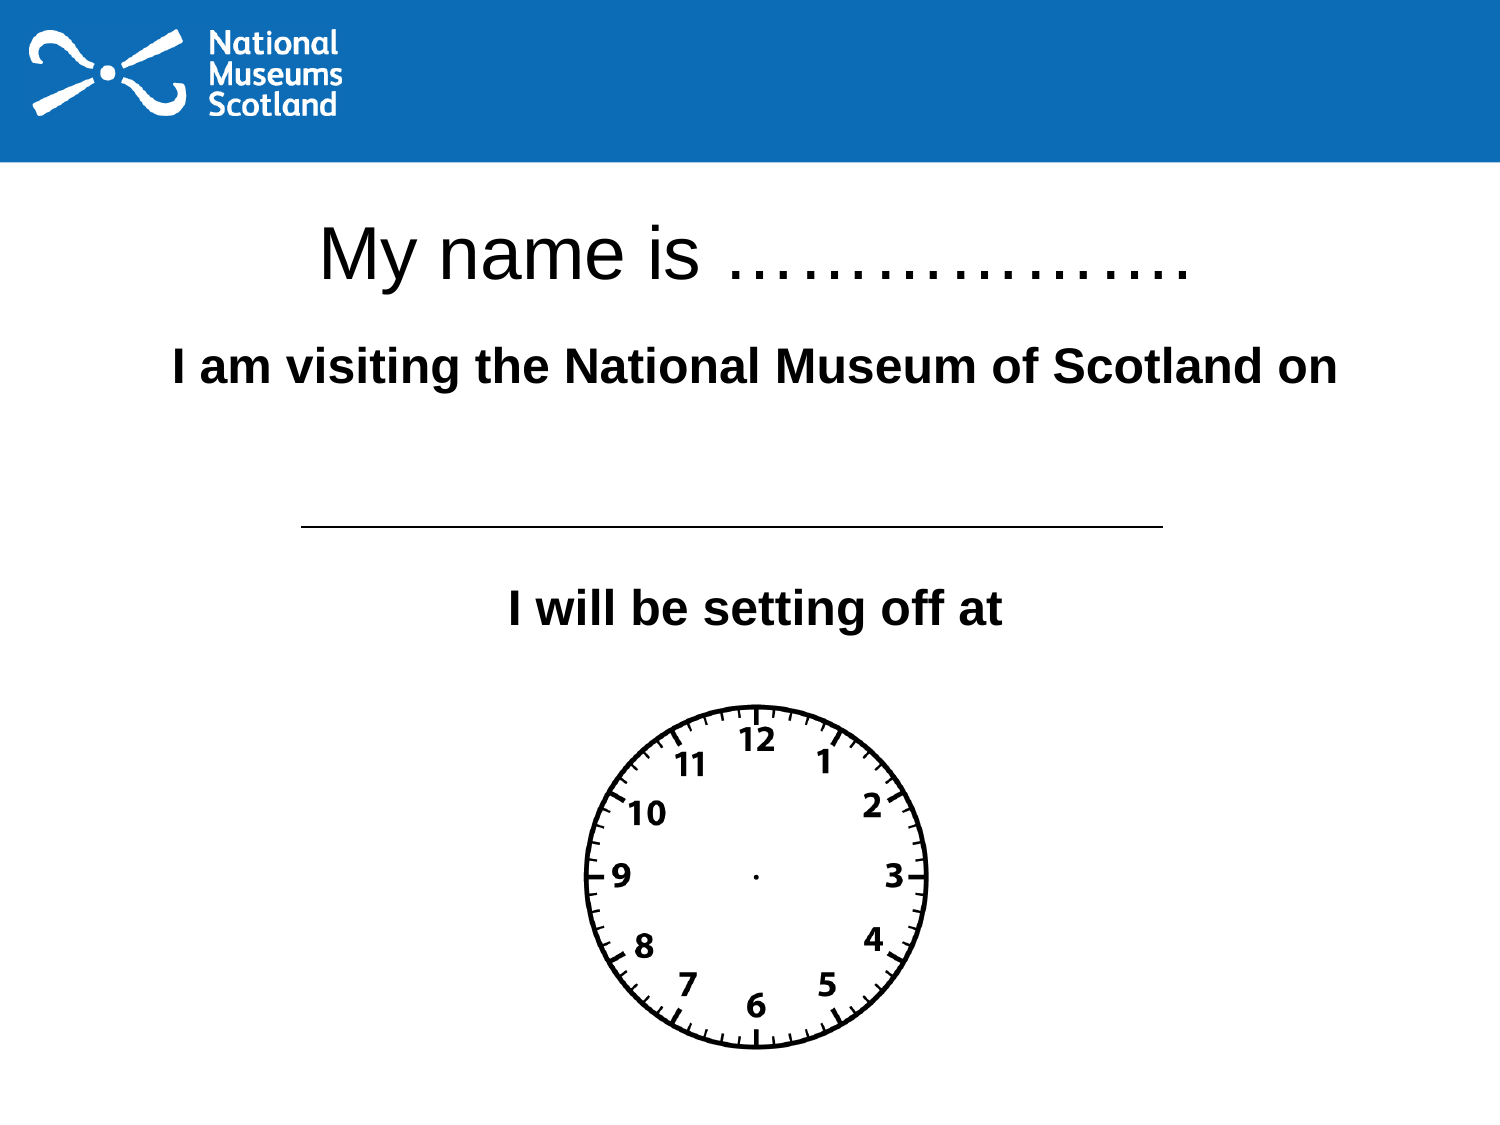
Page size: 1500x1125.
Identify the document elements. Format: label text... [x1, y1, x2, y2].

picture [582, 703, 929, 1050]
title My name is ………………. [80, 172, 1431, 326]
list I am visiting the National Museum of Scotland on I will be setting off at [80, 326, 1431, 681]
picture [29, 29, 342, 116]
